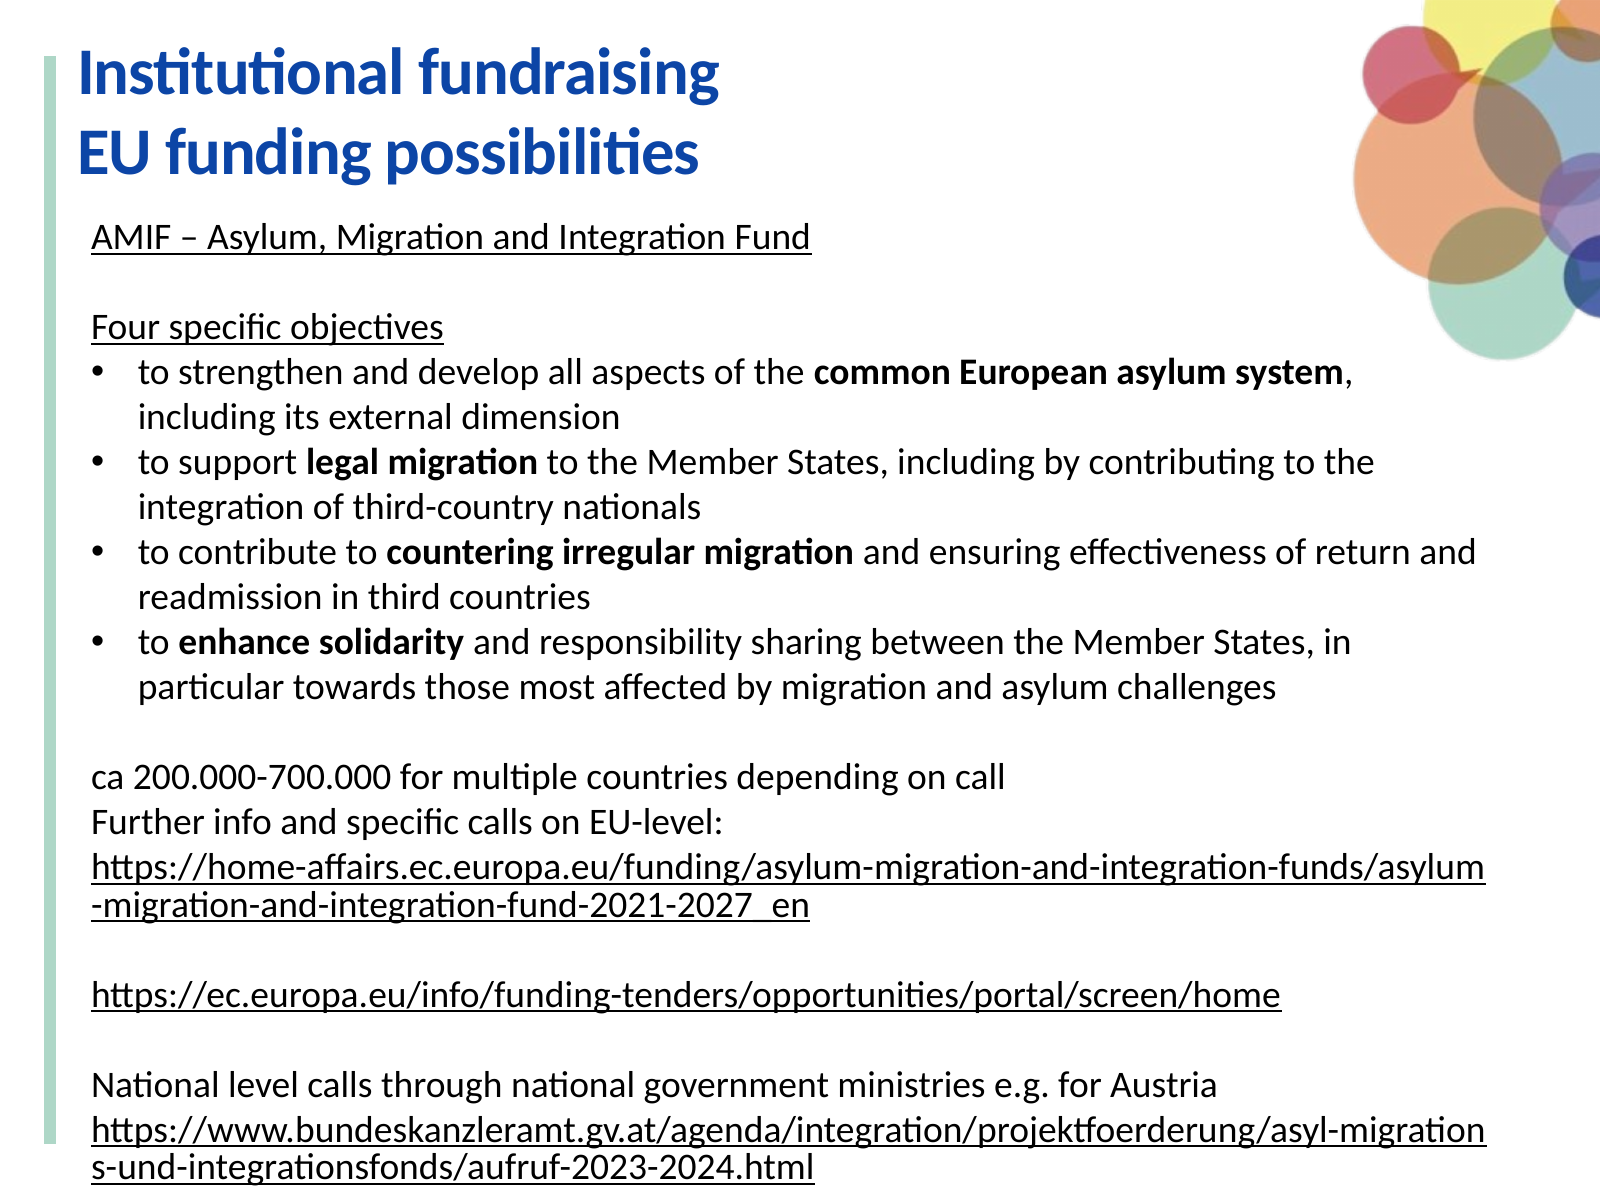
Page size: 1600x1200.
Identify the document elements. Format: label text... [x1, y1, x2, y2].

text_box AMIF – Asylum, Migration and Integration Fund Four specific objectives to strengthen and develop all aspects of the common European asylum system, including its external dimension to support legal migration to the Member States, including by contributing to the integration of third-country nationals to contribute to countering irregular migration and ensuring effectiveness of return and readmission in third countries to enhance solidarity and responsibility sharing between the Member States, in particular towards those most affected by migration and asylum challenges ca 200.000-700.000 for multiple countries depending on call Further info and specific calls on EU-level: https://home-affairs.ec.europa.eu/funding/asylum-migration-and-integration-funds/asylum-migration-and-integration-fund-2021-2027_en https://ec.europa.eu/info/funding-tenders/opportunities/portal/screen/home National level calls through national government ministries e.g. for Austria https://www.bundeskanzleramt.gv.at/agenda/integration/projektfoerderung/asyl-migrations-und-integrationsfonds/aufruf-2023-2024.html [75, 204, 1508, 1166]
text_box Institutional fundraising EU funding possibilities [74, 24, 1335, 188]
picture [1218, 0, 1600, 499]
